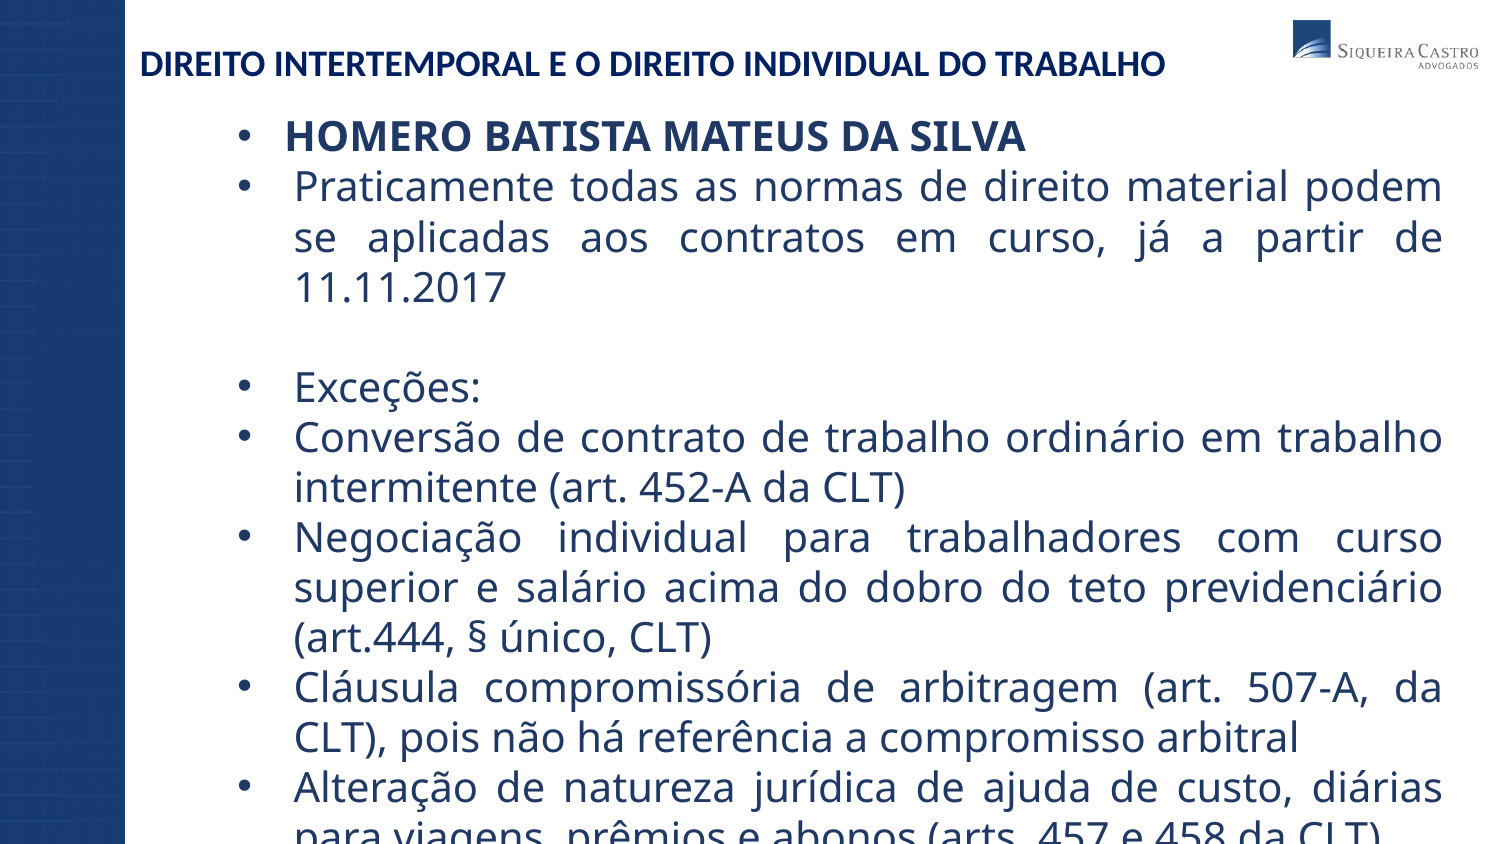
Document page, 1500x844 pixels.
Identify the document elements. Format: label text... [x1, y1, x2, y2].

text_box HOMERO BATISTA MATEUS DA SILVA Praticamente todas as normas de direito material podem se aplicadas aos contratos em curso, já a partir de 11.11.2017 Exceções: Conversão de contrato de trabalho ordinário em trabalho intermitente (art. 452-A da CLT) Negociação individual para trabalhadores com curso superior e salário acima do dobro do teto previdenciário (art.444, § único, CLT) Cláusula compromissória de arbitragem (art. 507-A, da CLT), pois não há referência a compromisso arbitral Alteração de natureza jurídica de ajuda de custo, diárias para viagens, prêmios e abonos (arts. 457 e 458 da CLT) [147, 102, 1459, 844]
text_box DIREITO INTERTEMPORAL E O DIREITO INDIVIDUAL DO TRABALHO [125, 32, 1270, 92]
picture [0, 0, 125, 844]
picture [1293, 20, 1478, 69]
